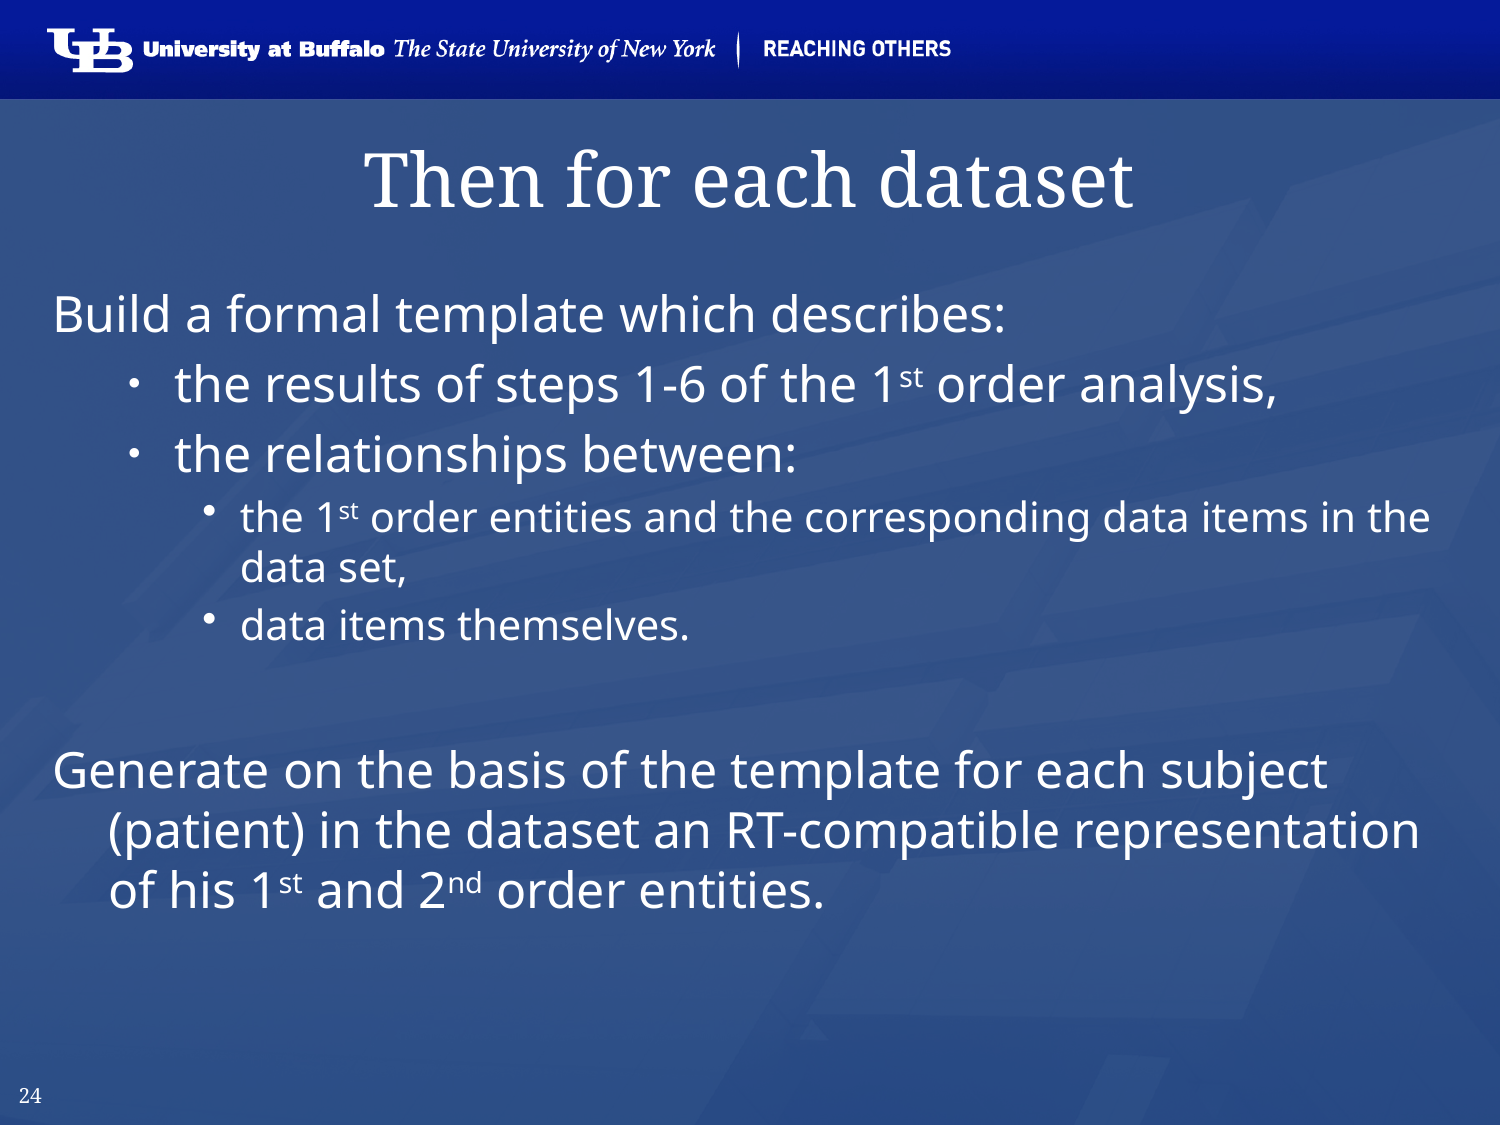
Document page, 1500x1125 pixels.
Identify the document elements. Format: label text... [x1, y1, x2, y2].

list Build a formal template which describes: the results of steps 1-6 of the 1st order analysis, the relationships between: the 1st order entities and the corresponding data items in the data set, data items themselves. Generate on the basis of the template for each subject (patient) in the dataset an RT-compatible representation of his 1st and 2nd order entities. [37, 275, 1463, 1088]
title Then for each dataset [37, 125, 1463, 250]
picture [0, 0, 1500, 99]
